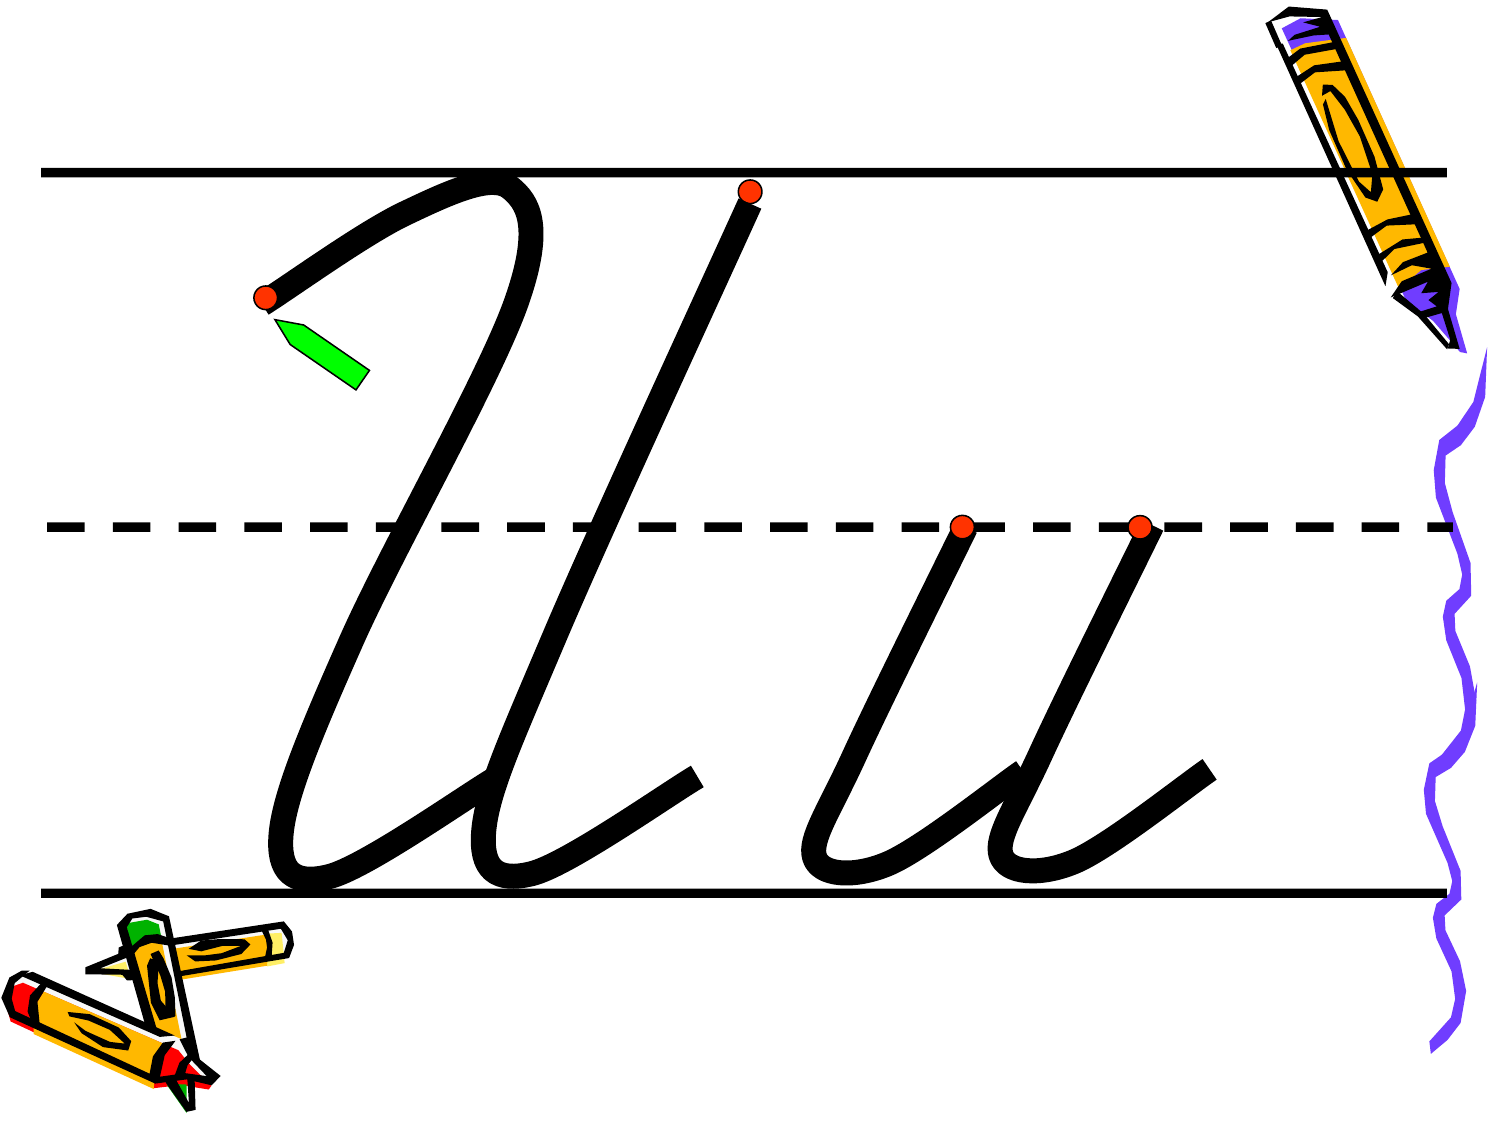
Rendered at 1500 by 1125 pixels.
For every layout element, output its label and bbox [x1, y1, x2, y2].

text_box [808, 515, 1210, 879]
text_box [253, 172, 763, 886]
text_box [40, 172, 1454, 894]
